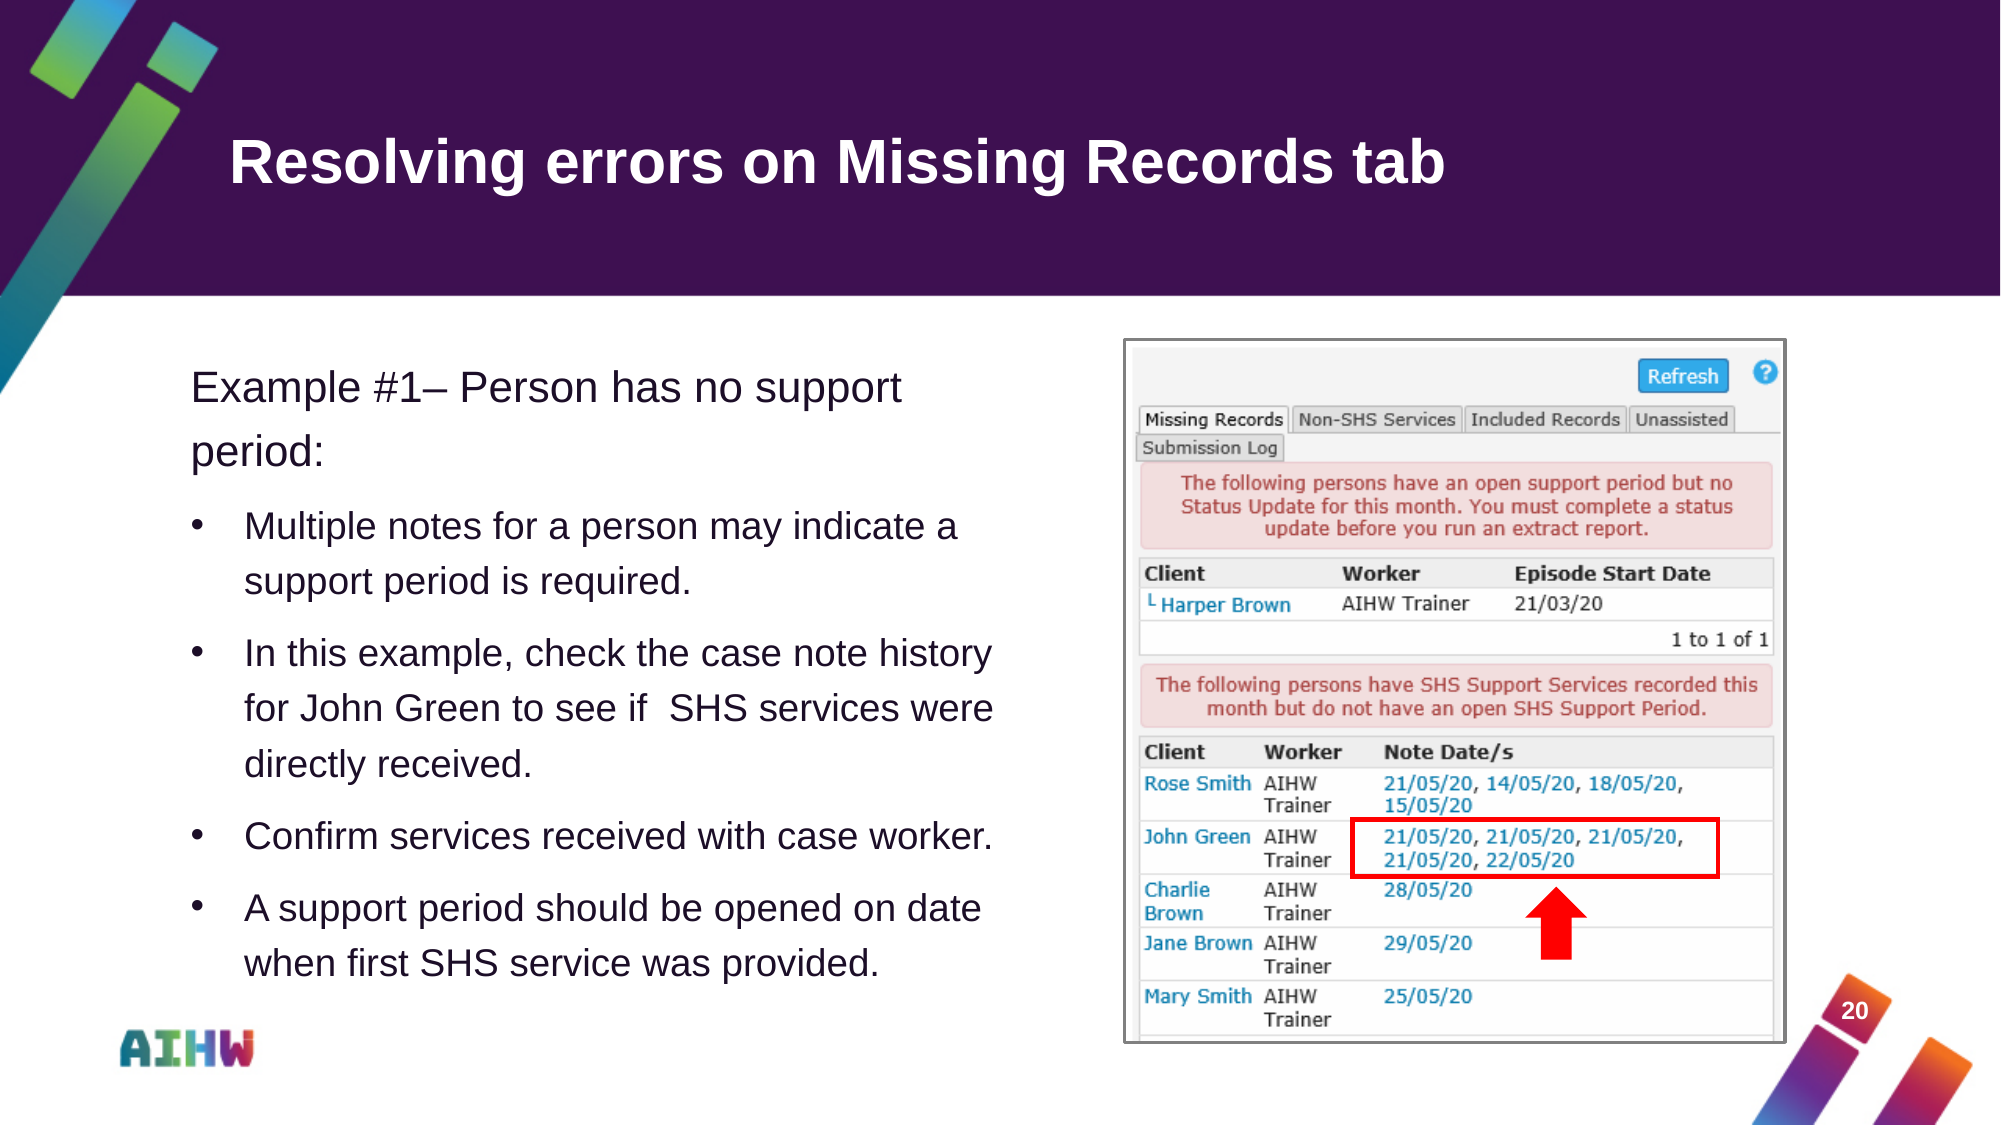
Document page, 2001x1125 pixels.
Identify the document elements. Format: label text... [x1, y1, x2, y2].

title Resolving errors on Missing Records tab [214, 122, 1800, 213]
picture [0, 0, 2001, 1125]
list Example #1– Person has no support period: Multiple notes for a person may indicate a support period is required. In this example, check the case note history for John Green to see if SHS services were directly received. Confirm services received with case worker. A support period should be opened on date when first SHS service was provided. [175, 340, 1044, 1003]
